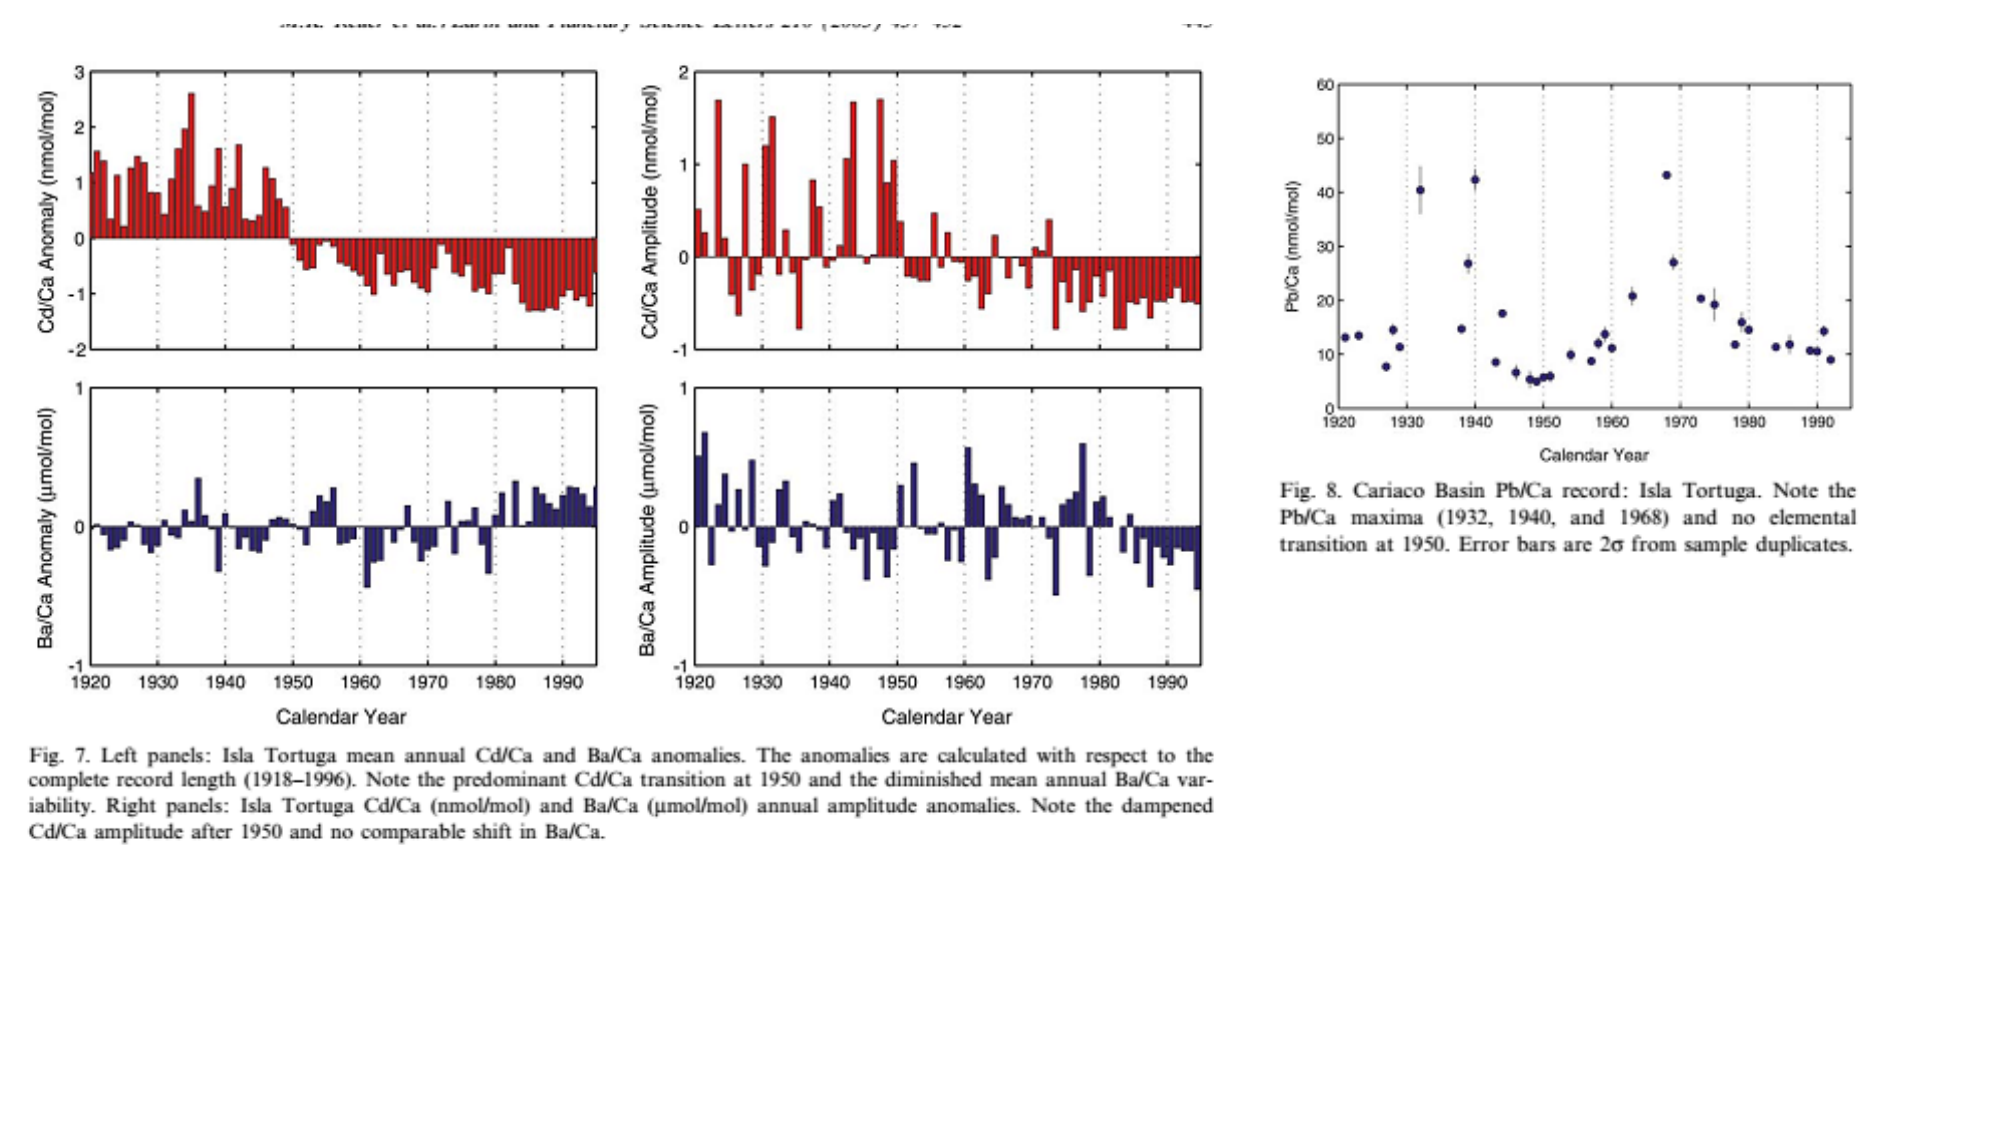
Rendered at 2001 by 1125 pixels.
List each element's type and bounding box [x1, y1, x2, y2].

picture [24, 24, 1887, 853]
